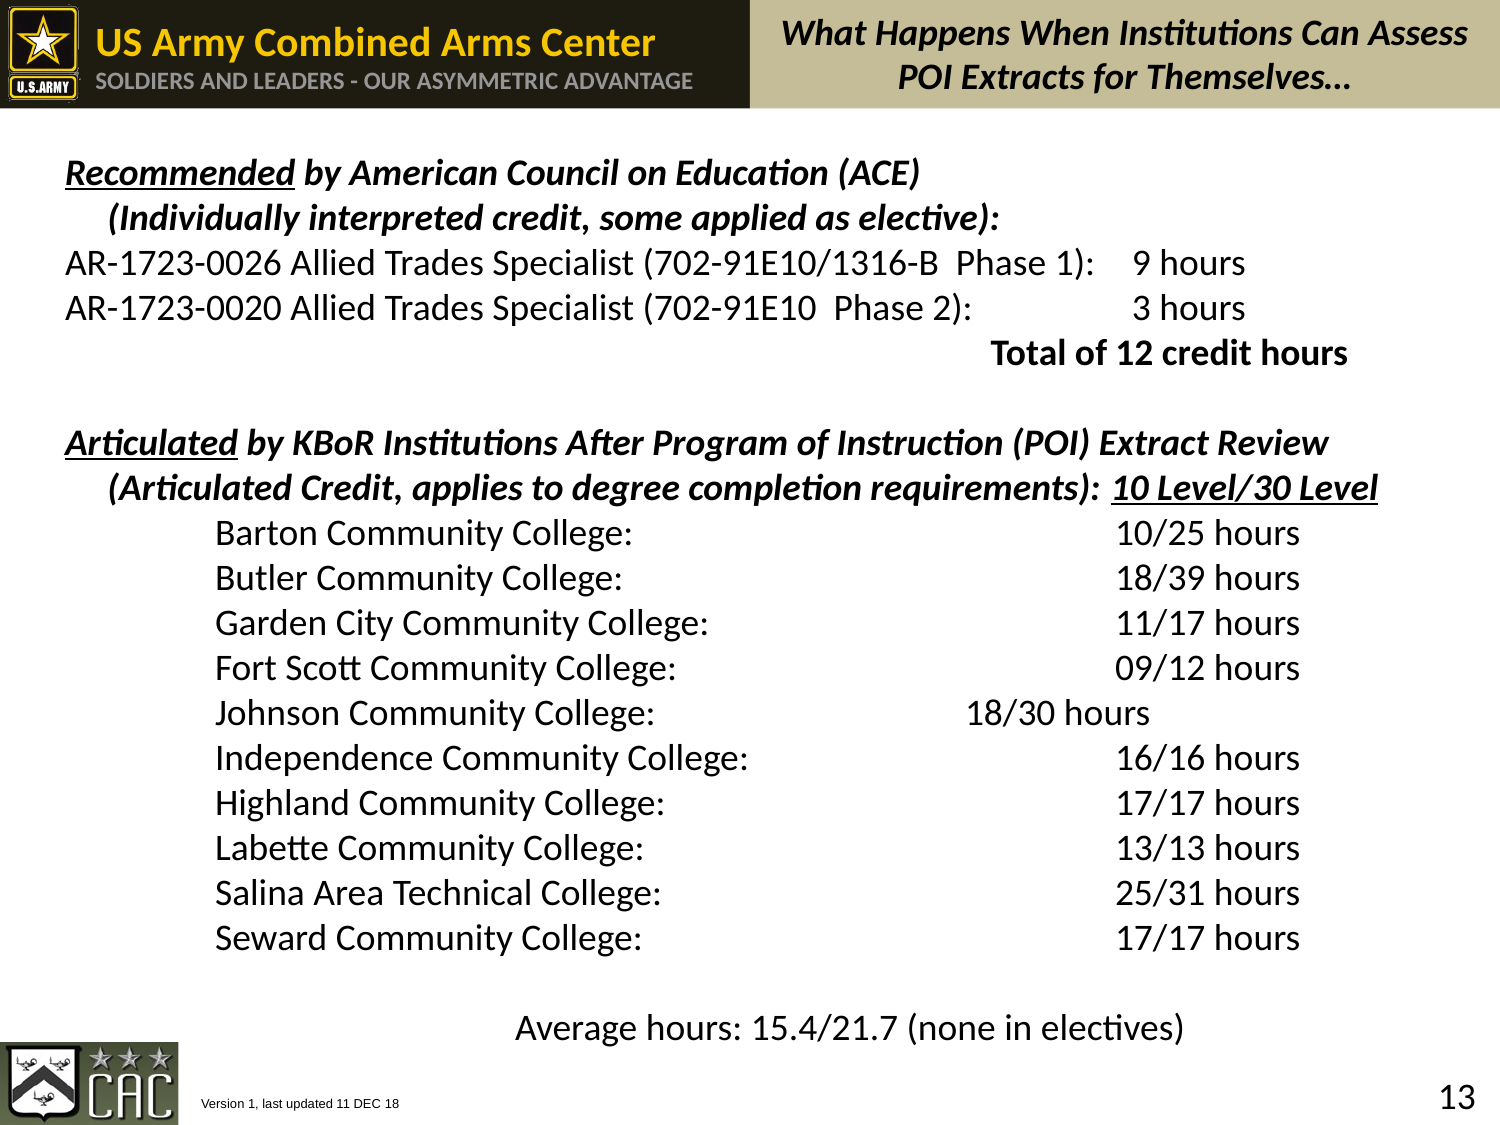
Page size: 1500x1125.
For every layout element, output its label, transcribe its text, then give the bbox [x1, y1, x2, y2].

text_box Recommended by American Council on Education (ACE) (Individually interpreted credit, some applied as elective): AR-1723-0026 Allied Trades Specialist (702-91E10/1316-B Phase 1): 9 hours AR-1723-0020 Allied Trades Specialist (702-91E10 Phase 2): 3 hours Total of 12 credit hours Articulated by KBoR Institutions After Program of Instruction (POI) Extract Review (Articulated Credit, applies to degree completion requirements): 10 Level/30 Level Barton Community College: 10/25 hours Butler Community College: 18/39 hours Garden City Community College: 11/17 hours Fort Scott Community College: 09/12 hours Johnson Community College: 18/30 hours Independence Community College: 16/16 hours Highland Community College: 17/17 hours Labette Community College: 13/13 hours Salina Area Technical College: 25/31 hours Seward Community College: 17/17 hours Average hours: 15.4/21.7 (none in electives) [50, 140, 1473, 1056]
text_box What Happens When Institutions Can Assess POI Extracts for Themselves… [749, 0, 1500, 105]
picture [0, 1042, 179, 1125]
text_box 13 [1423, 1064, 1491, 1125]
picture [2, 3, 85, 103]
